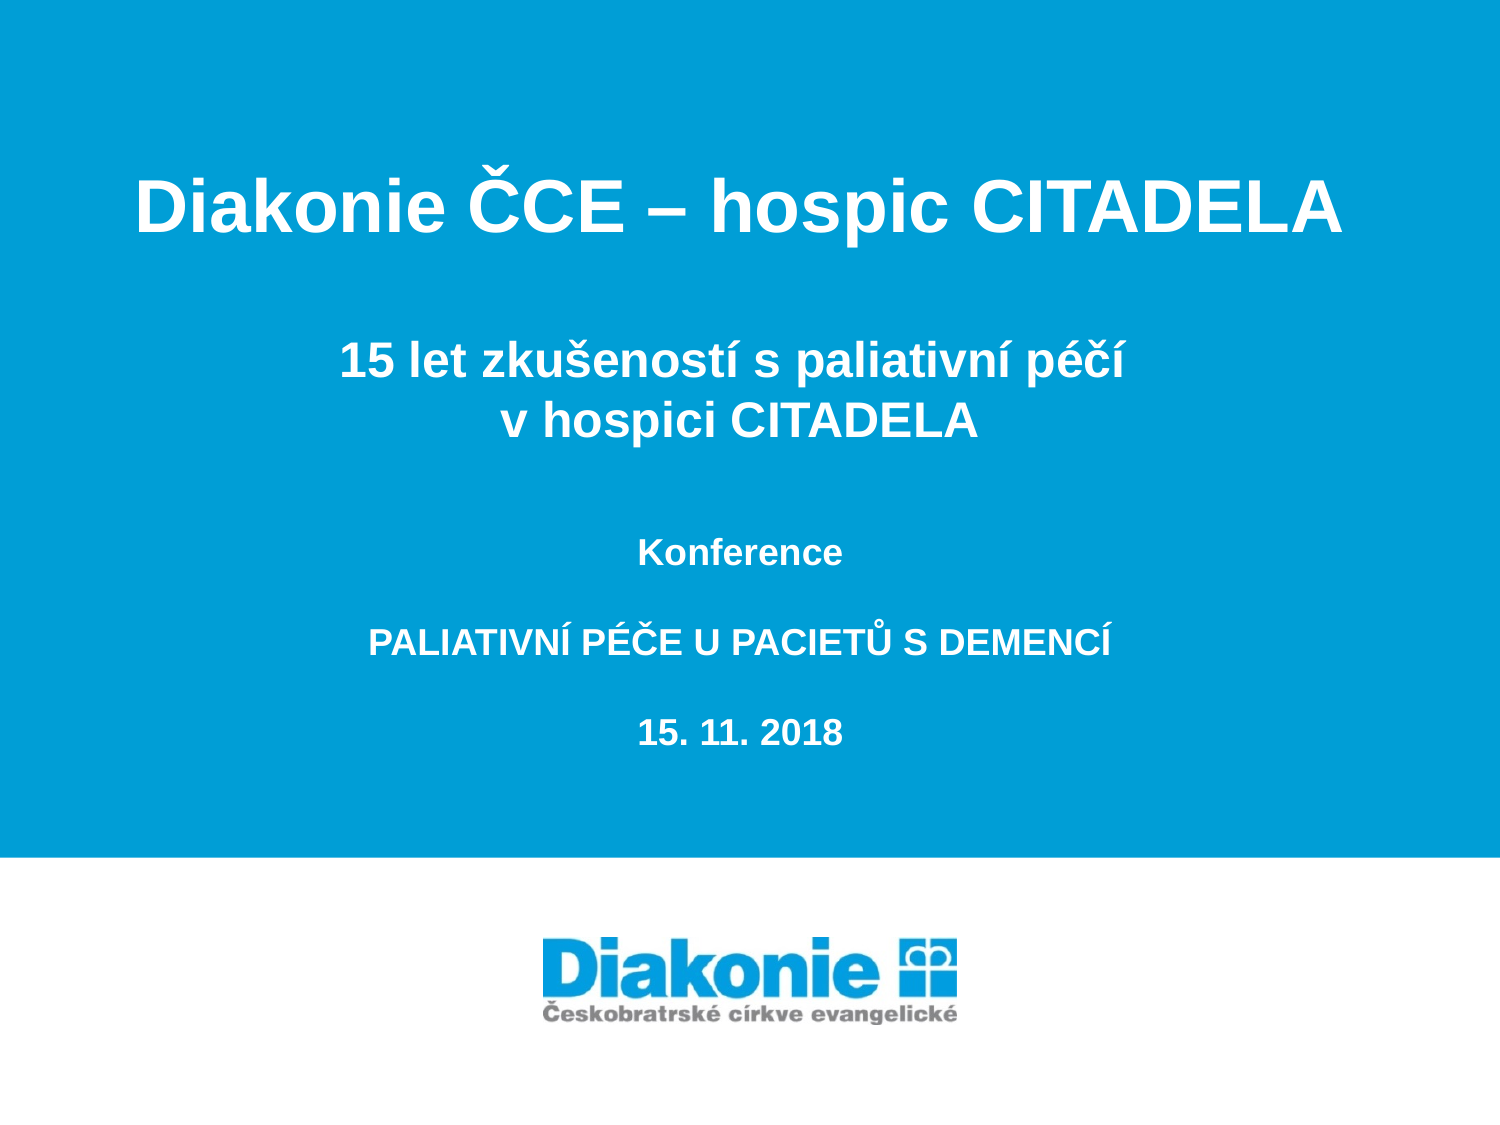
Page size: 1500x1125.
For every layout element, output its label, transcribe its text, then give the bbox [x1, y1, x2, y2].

text_box Diakonie ČCE – hospic CITADELA 15 let zkušeností s paliativní péčí v hospici CITADELA Konference PALIATIVNÍ PÉČE U PACIETŮ S DEMENCÍ 15. 11. 2018 [53, 90, 1428, 761]
text_box [0, 0, 1500, 860]
picture [561, 952, 579, 984]
picture [543, 937, 957, 1025]
